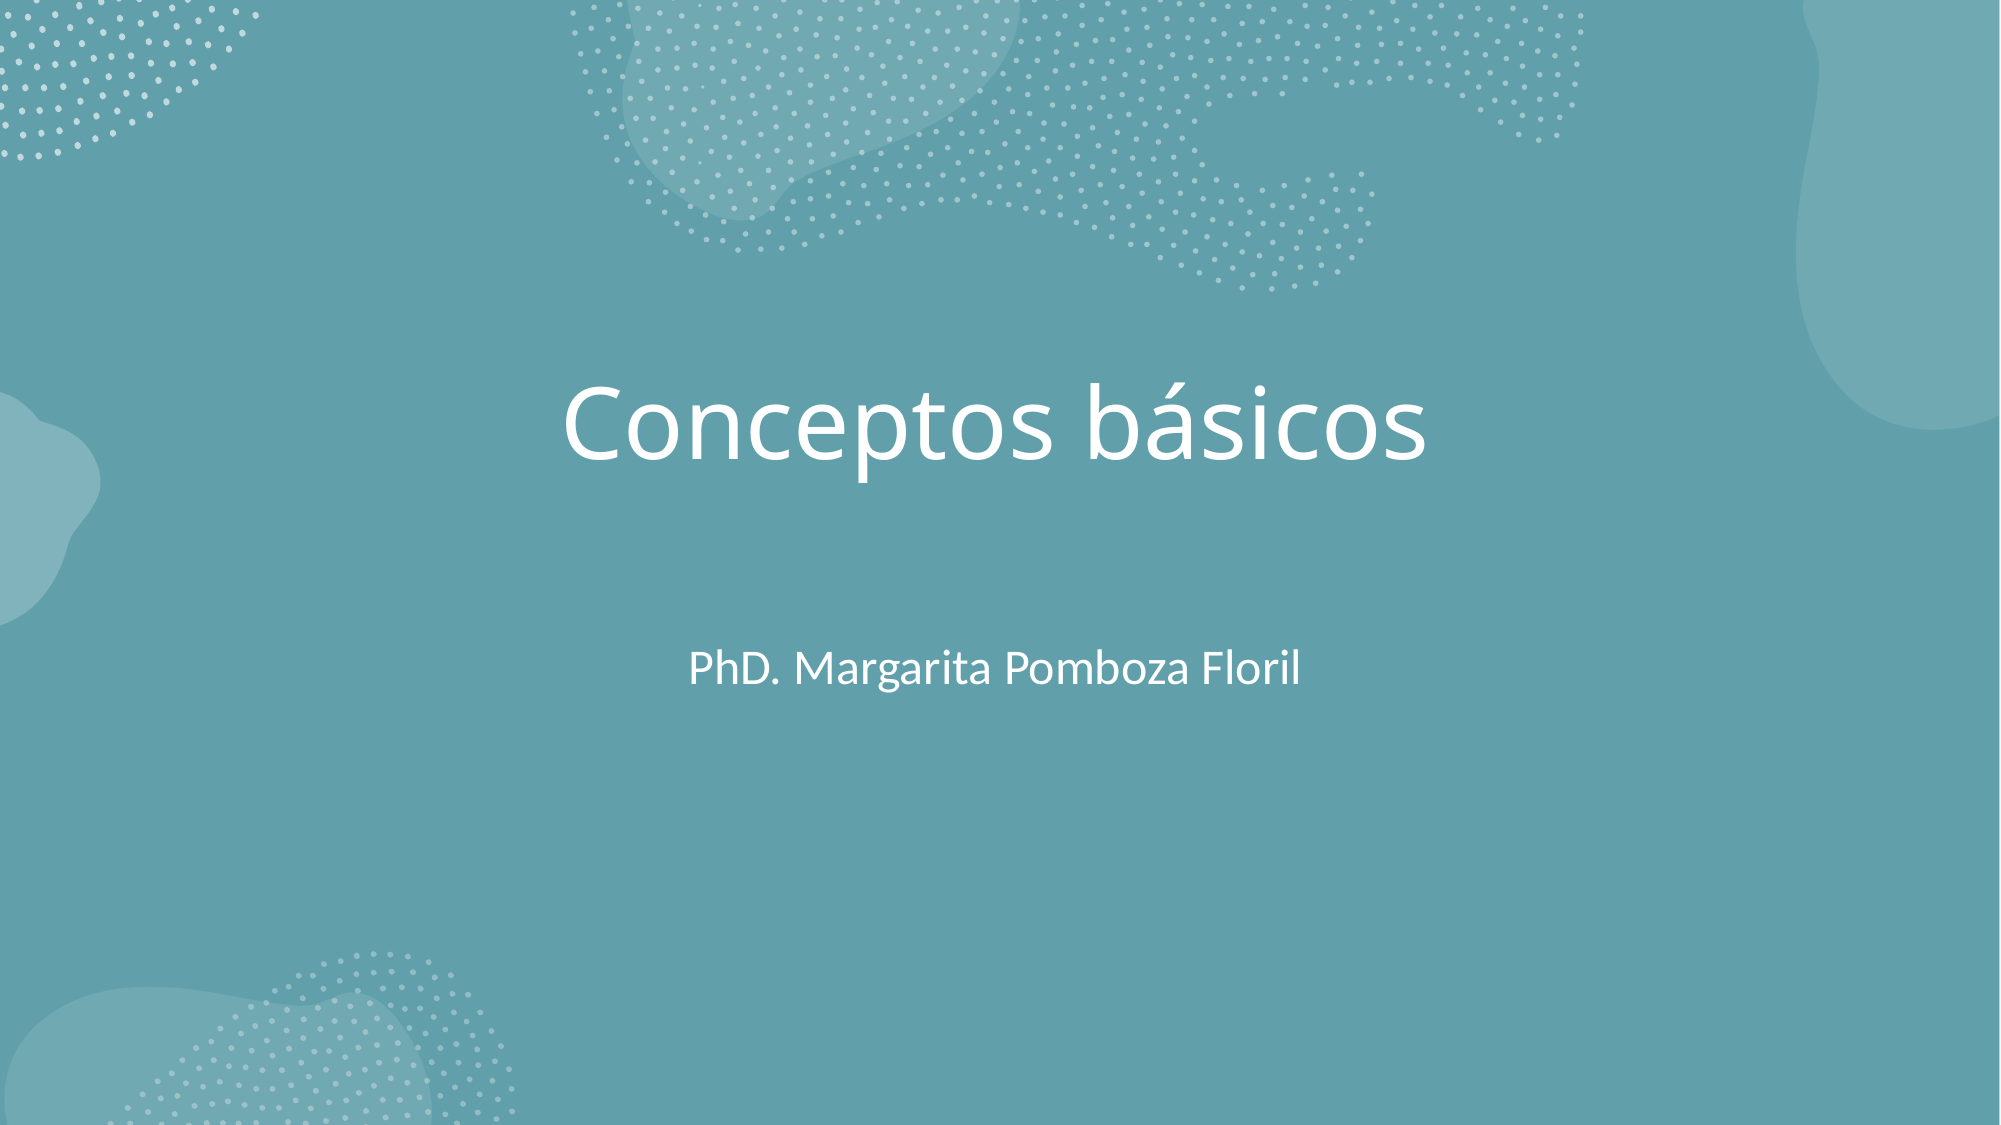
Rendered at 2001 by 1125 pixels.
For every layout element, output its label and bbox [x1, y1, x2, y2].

text_box [0, 0, 2000, 1125]
